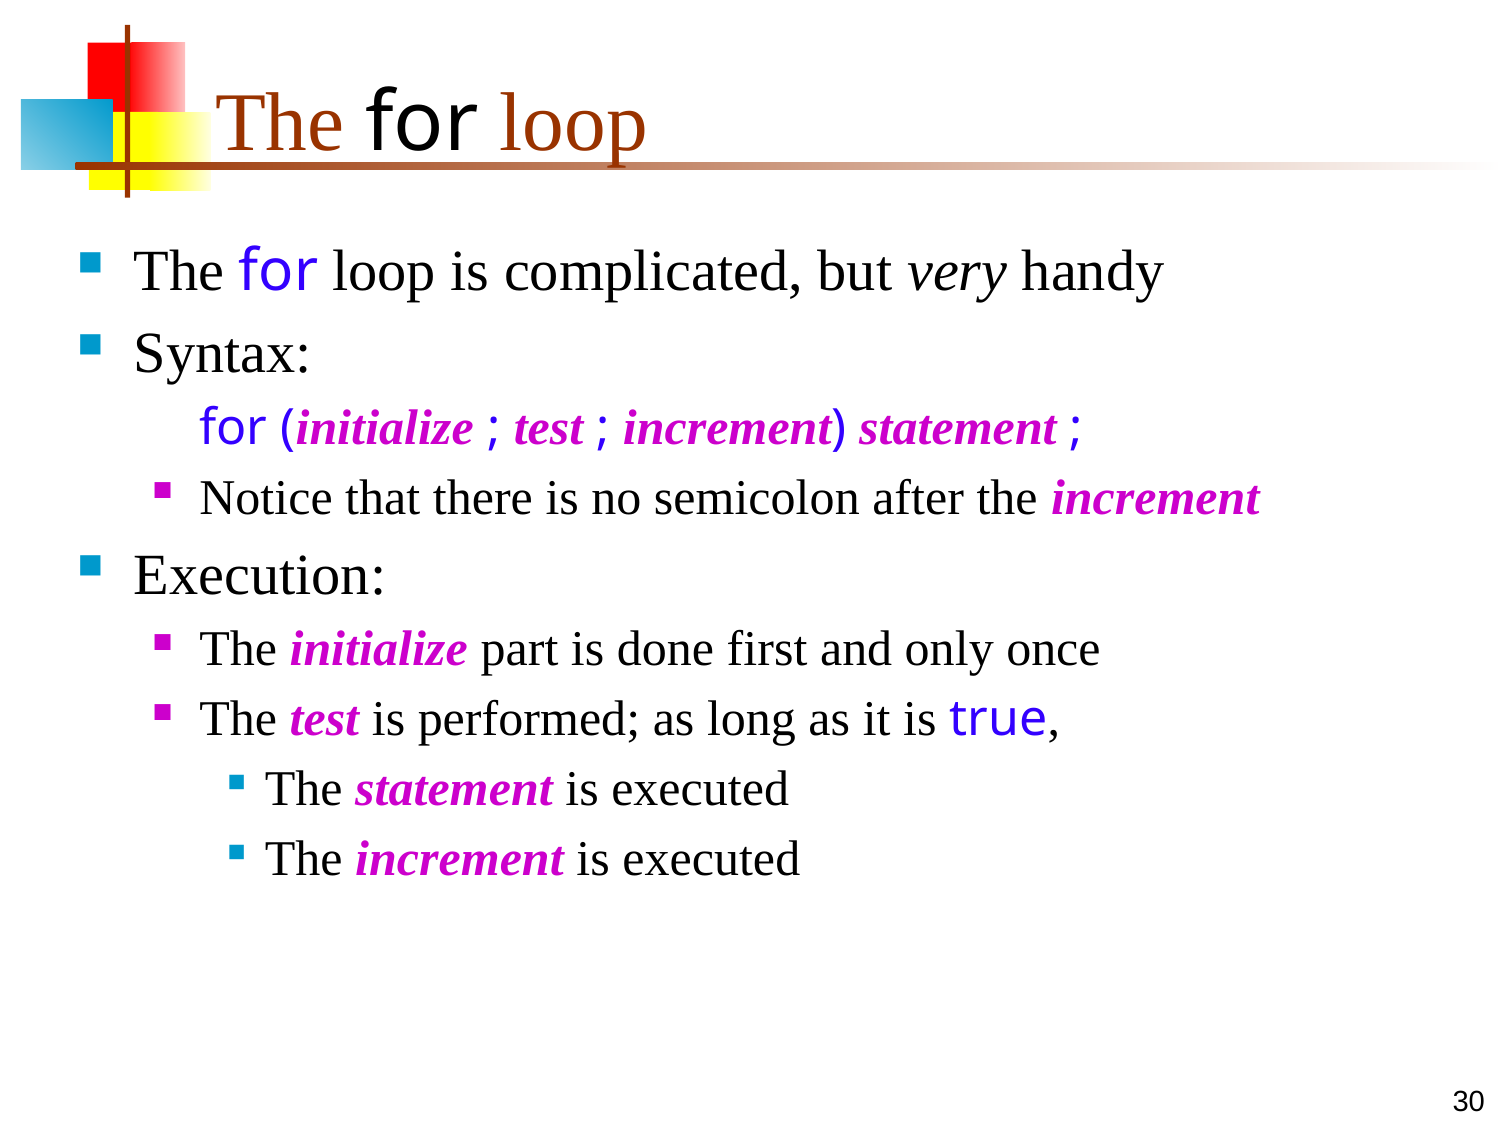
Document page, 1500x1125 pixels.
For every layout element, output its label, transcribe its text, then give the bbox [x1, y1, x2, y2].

list The for loop is complicated, but very handy Syntax: for (initialize ; test ; increment) statement ; Notice that there is no semicolon after the increment Execution: The initialize part is done first and only once The test is performed; as long as it is true, The statement is executed The increment is executed [62, 224, 1469, 1006]
slide_number 30 [1187, 1049, 1500, 1125]
title The for loop [200, 37, 1479, 175]
